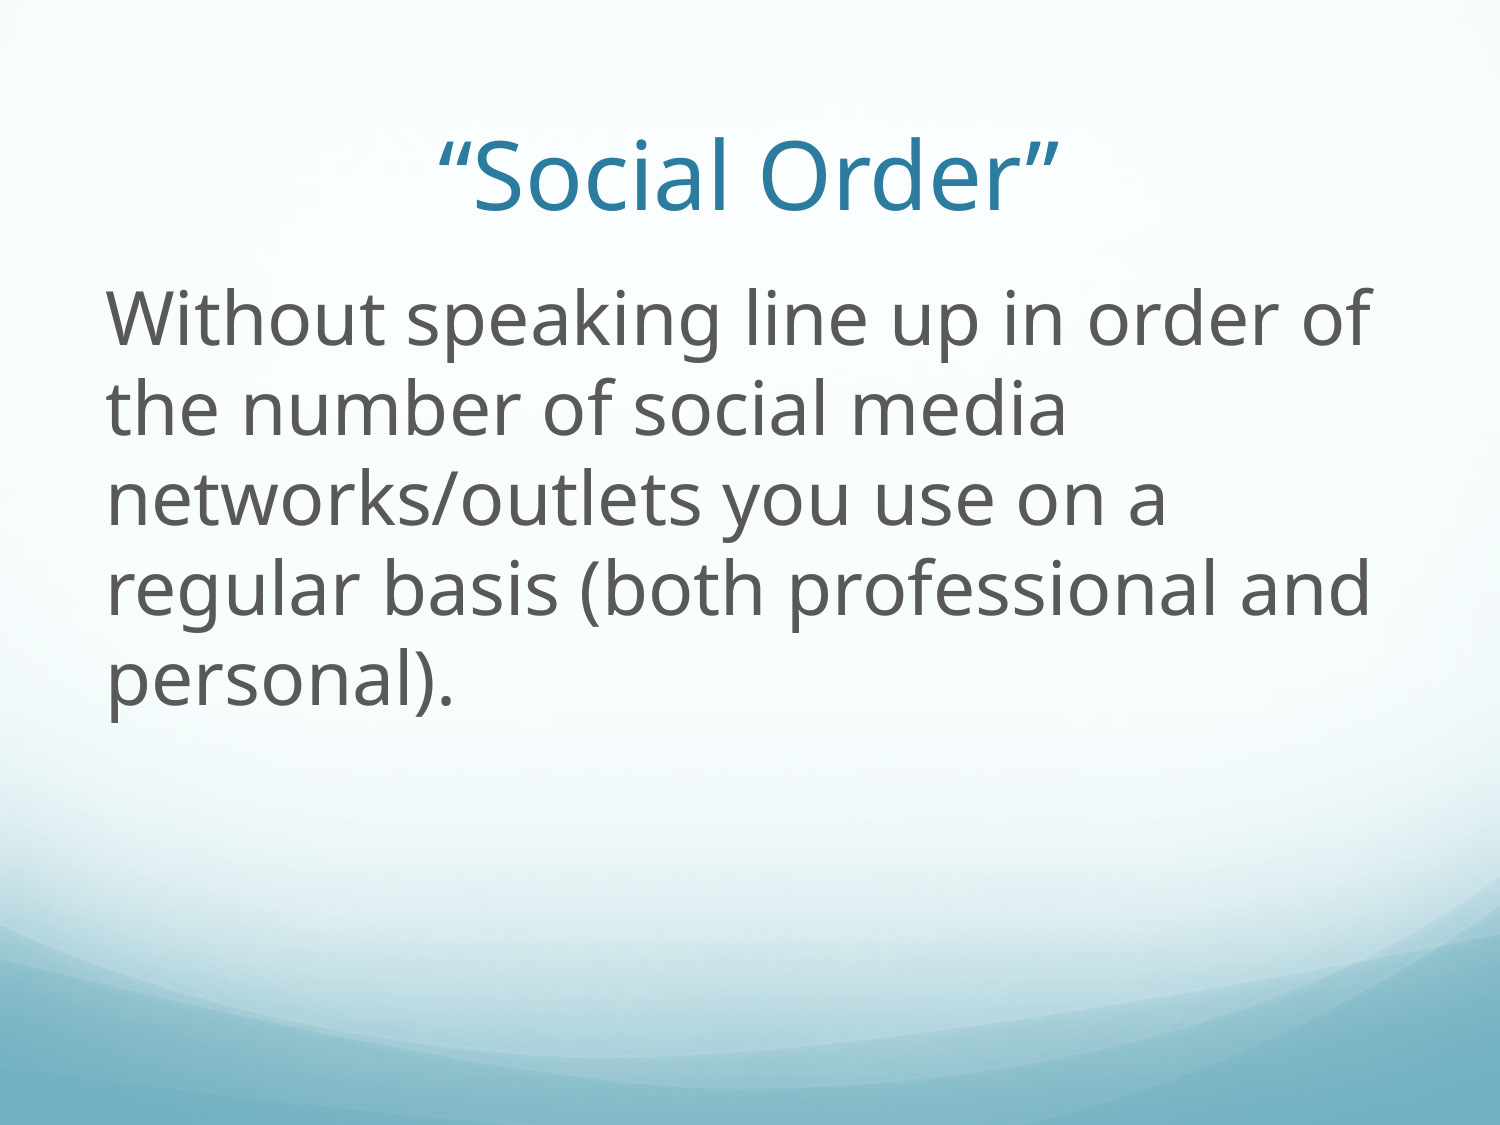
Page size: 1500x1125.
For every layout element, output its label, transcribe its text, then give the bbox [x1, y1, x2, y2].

title “Social Order” [90, 17, 1410, 237]
list Without speaking line up in order of the number of social media networks/outlets you use on a regular basis (both professional and personal). [90, 262, 1410, 975]
